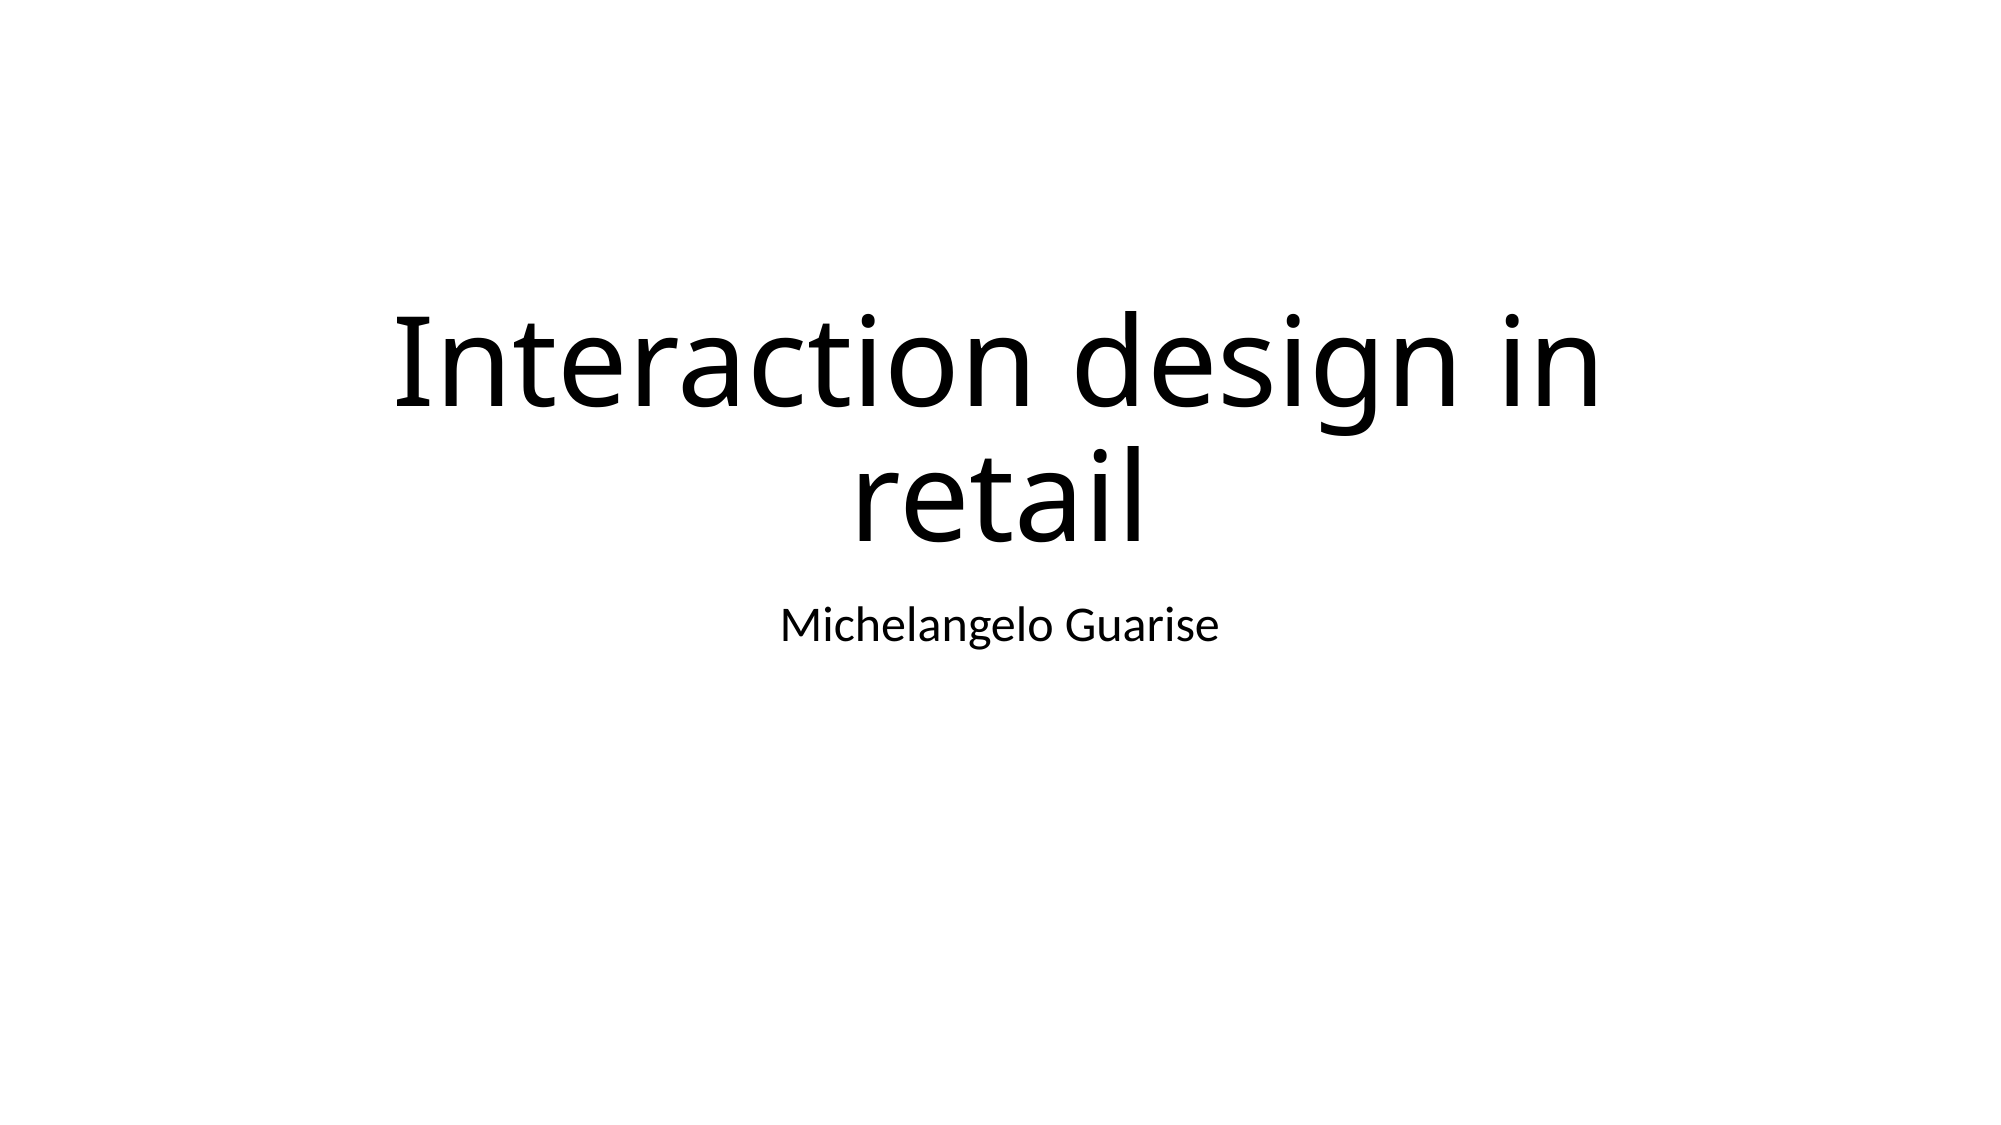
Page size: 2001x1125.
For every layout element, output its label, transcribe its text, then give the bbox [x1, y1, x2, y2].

subtitle Michelangelo Guarise [249, 590, 1750, 863]
title Interaction design in retail [249, 184, 1750, 576]
